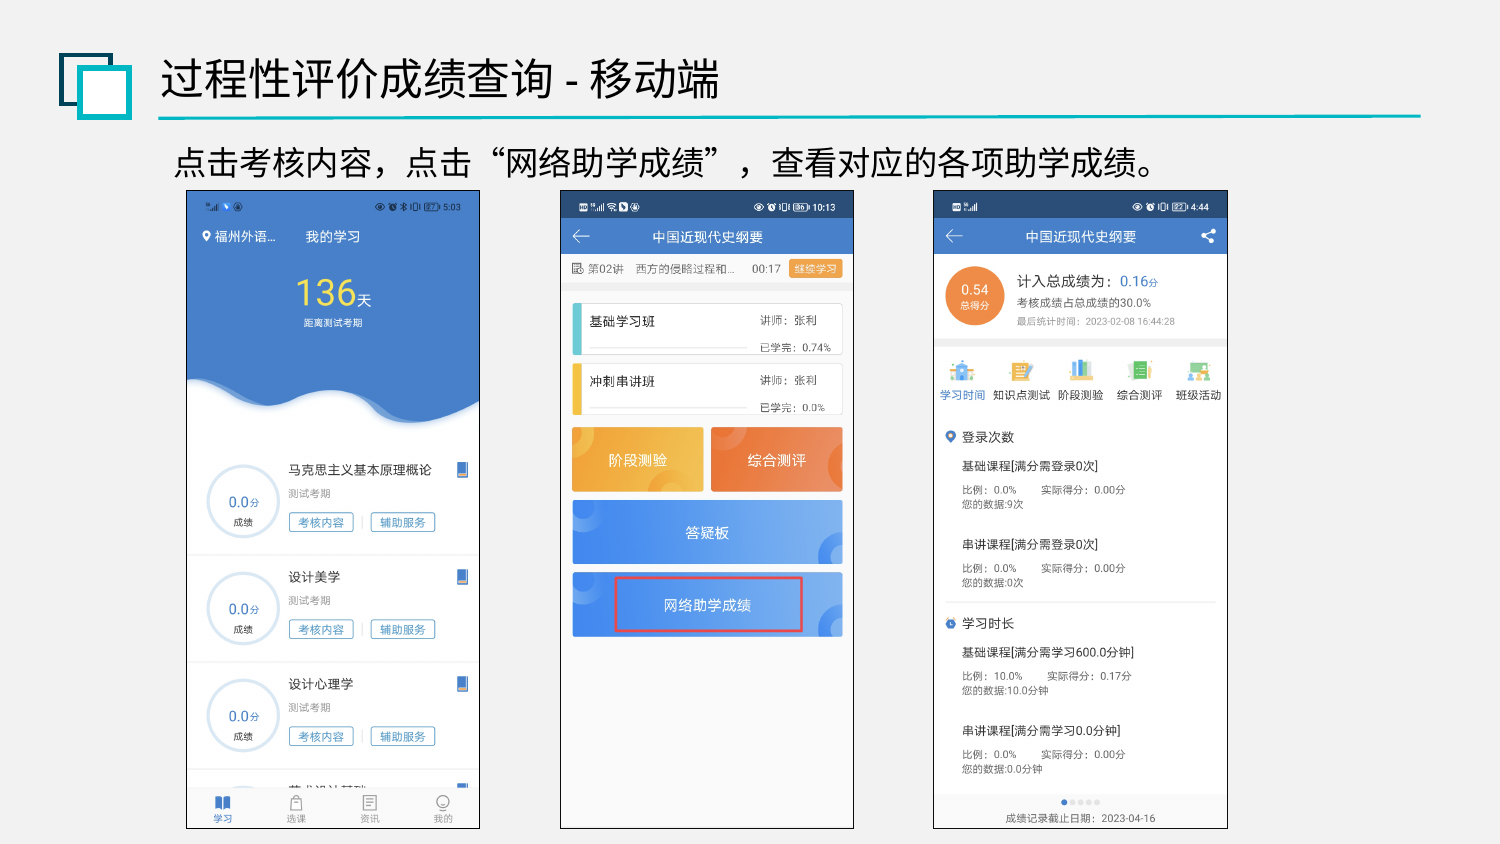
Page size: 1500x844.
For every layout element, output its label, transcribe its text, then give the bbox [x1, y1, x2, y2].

text_box 点击考核内容，点击“网络助学成绩”，查看对应的各项助学成绩。 [158, 134, 1400, 190]
text_box 过程性评价成绩查询-移动端 [149, 45, 1421, 110]
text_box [61, 54, 130, 118]
picture [932, 190, 1228, 830]
picture [560, 190, 854, 830]
picture [186, 190, 480, 829]
